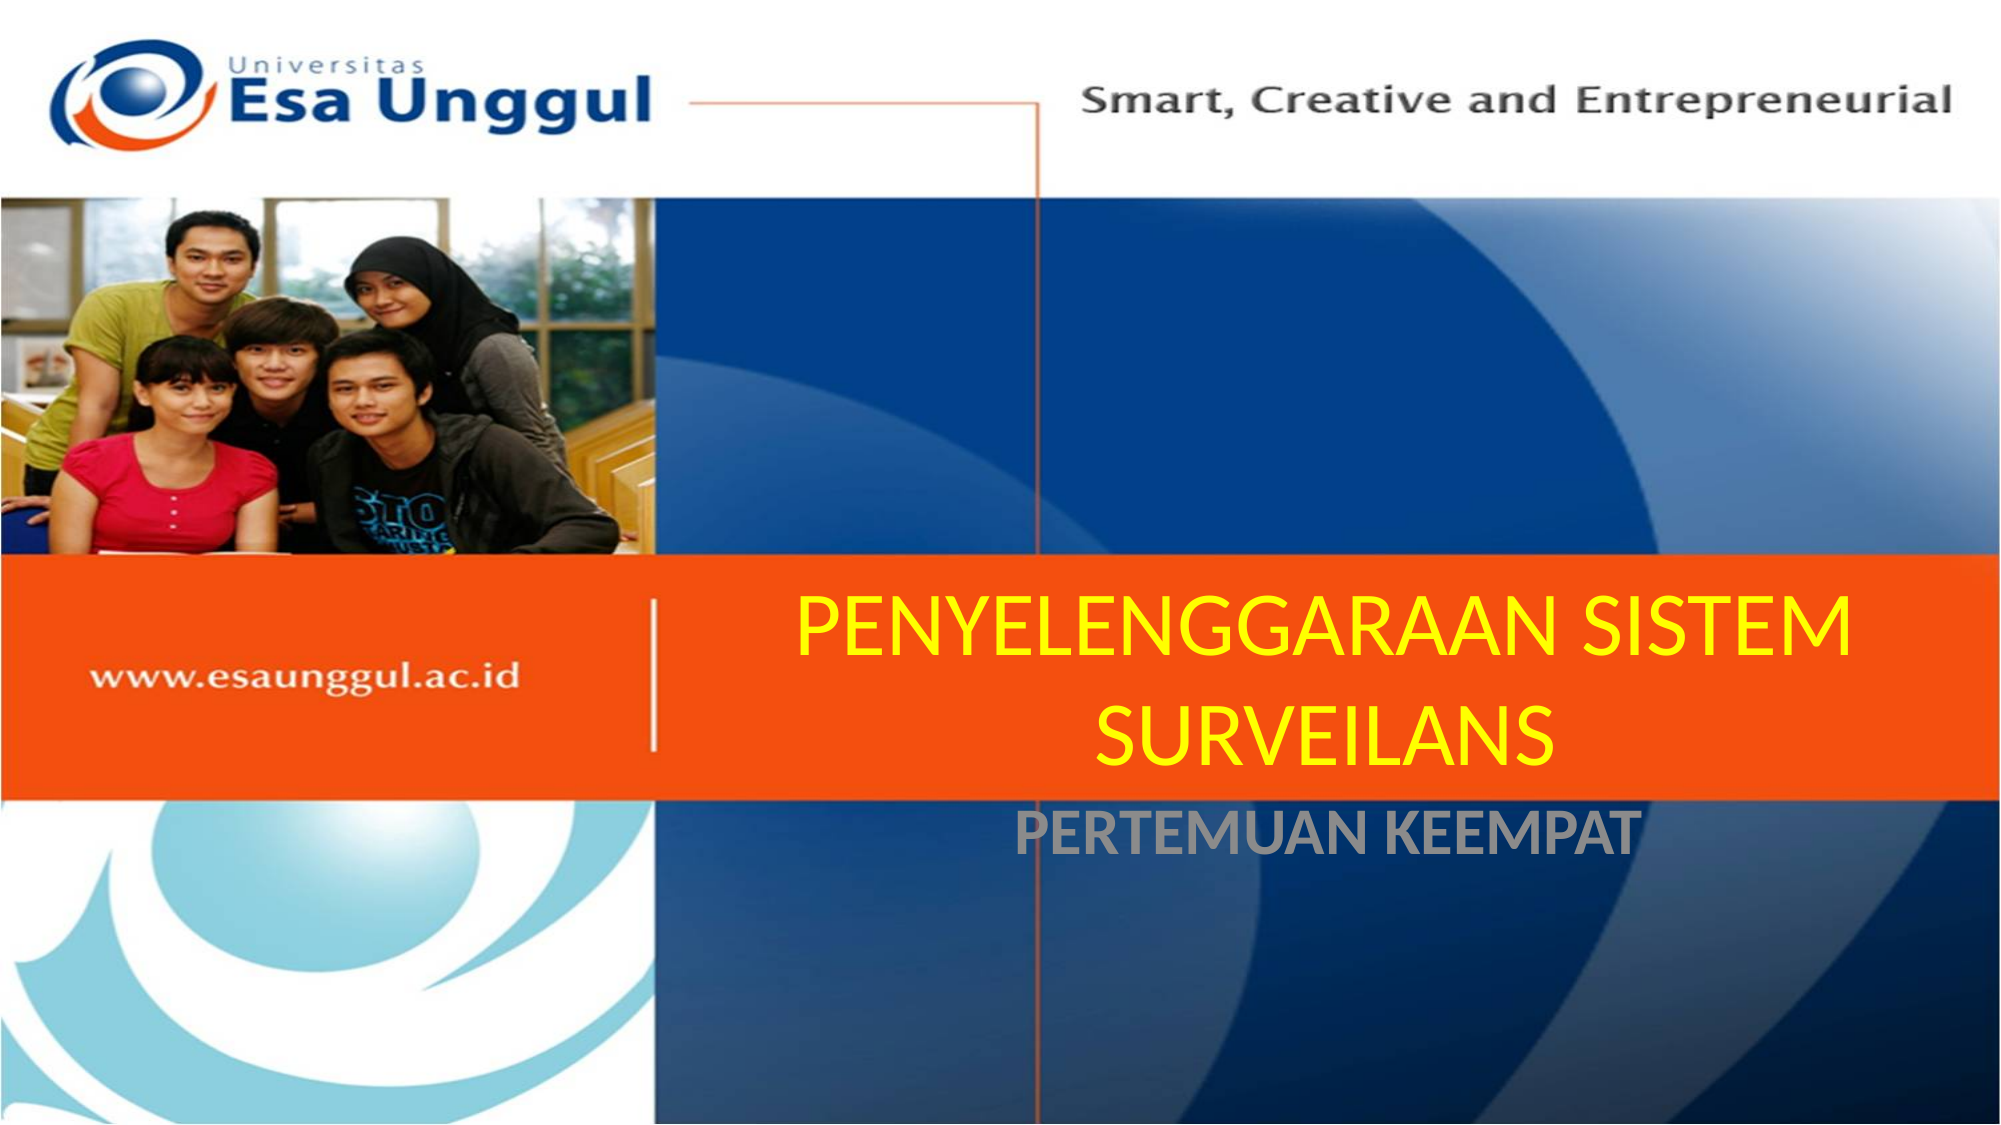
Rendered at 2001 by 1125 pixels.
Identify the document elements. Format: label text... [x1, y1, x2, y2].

title PENYELENGGARAAN SISTEM SURVEILANS [651, 548, 2000, 800]
picture [0, 0, 2001, 1125]
subtitle PERTEMUAN KEEMPAT [657, 780, 2000, 917]
